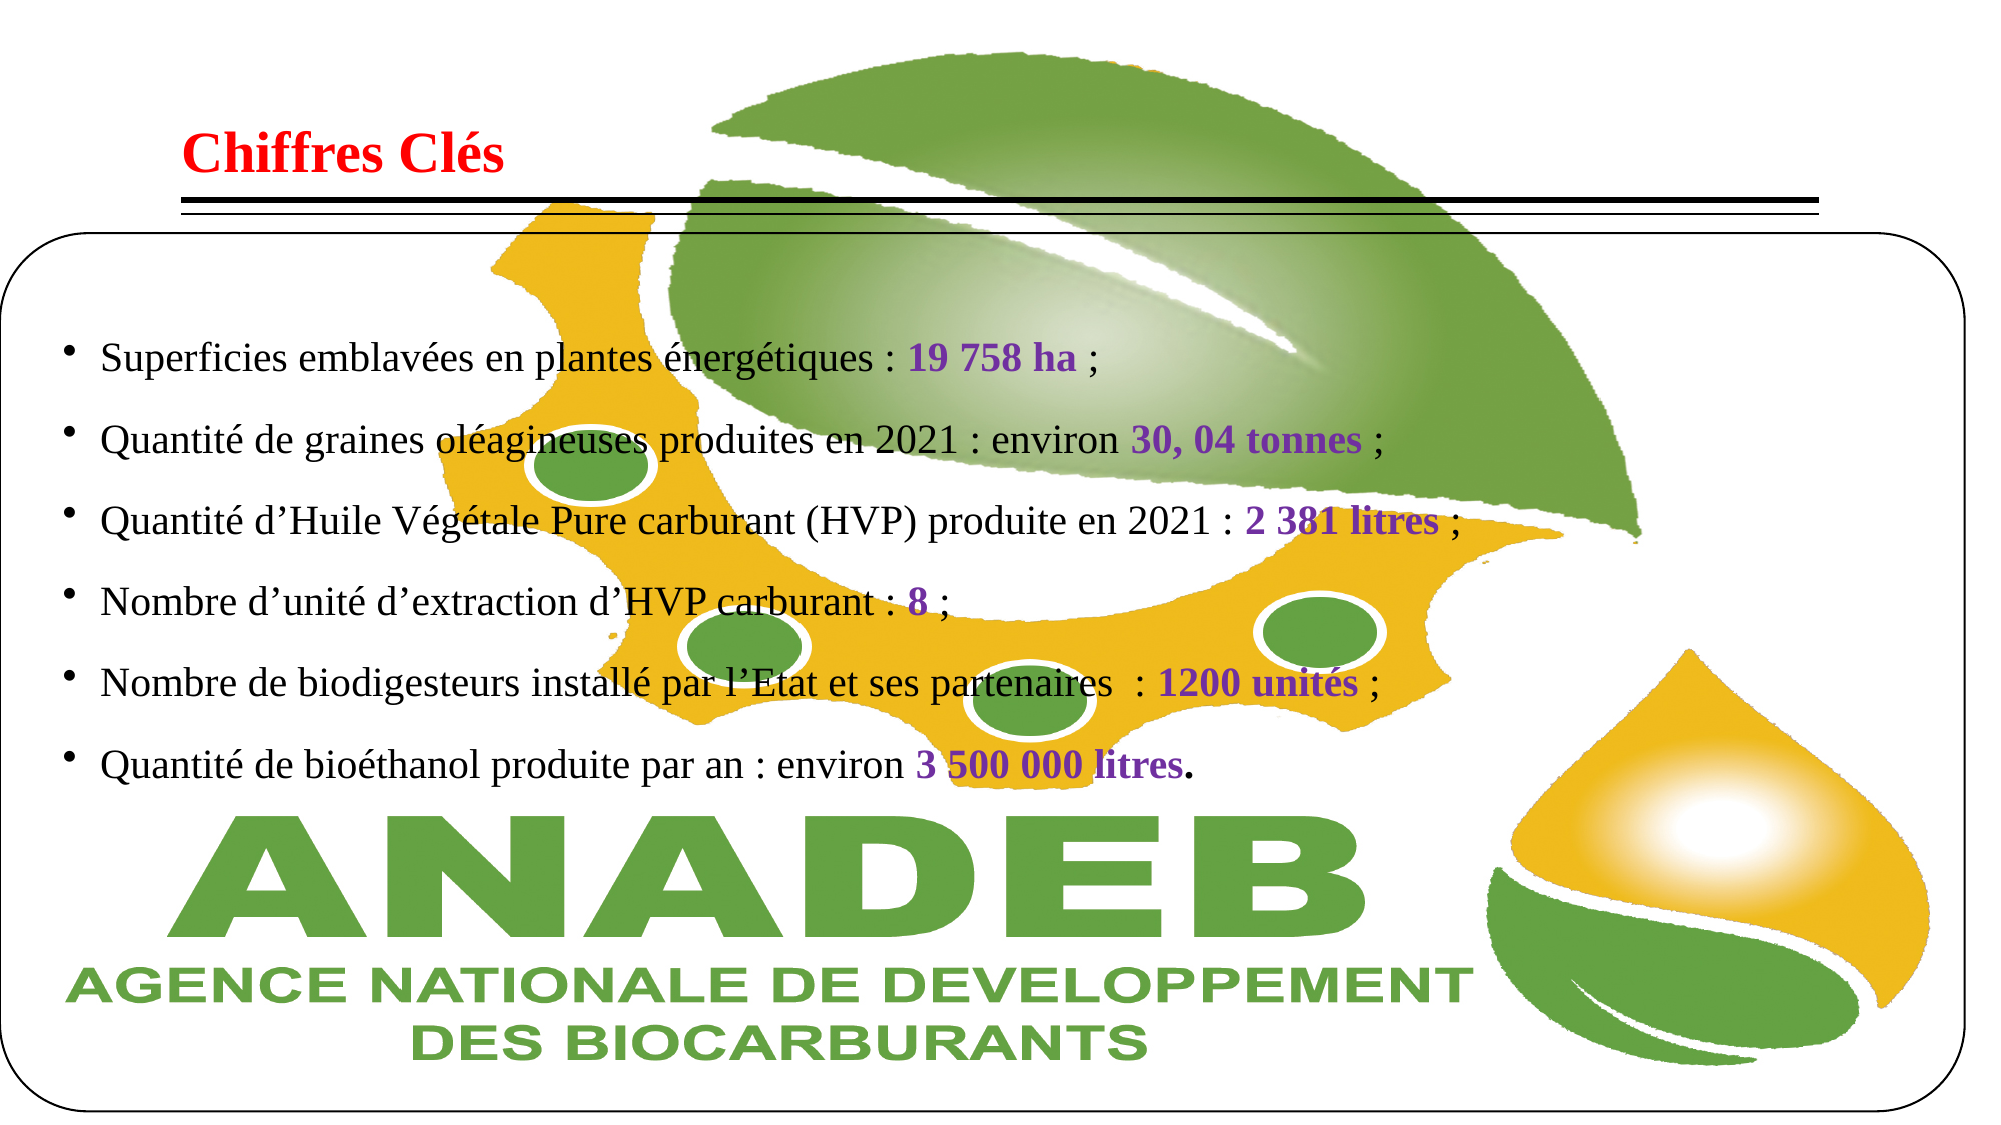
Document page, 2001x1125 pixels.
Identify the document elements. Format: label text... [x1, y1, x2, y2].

title Chiffres Clés [181, 12, 1819, 193]
picture [0, 0, 2001, 1125]
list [0, 233, 1965, 1113]
